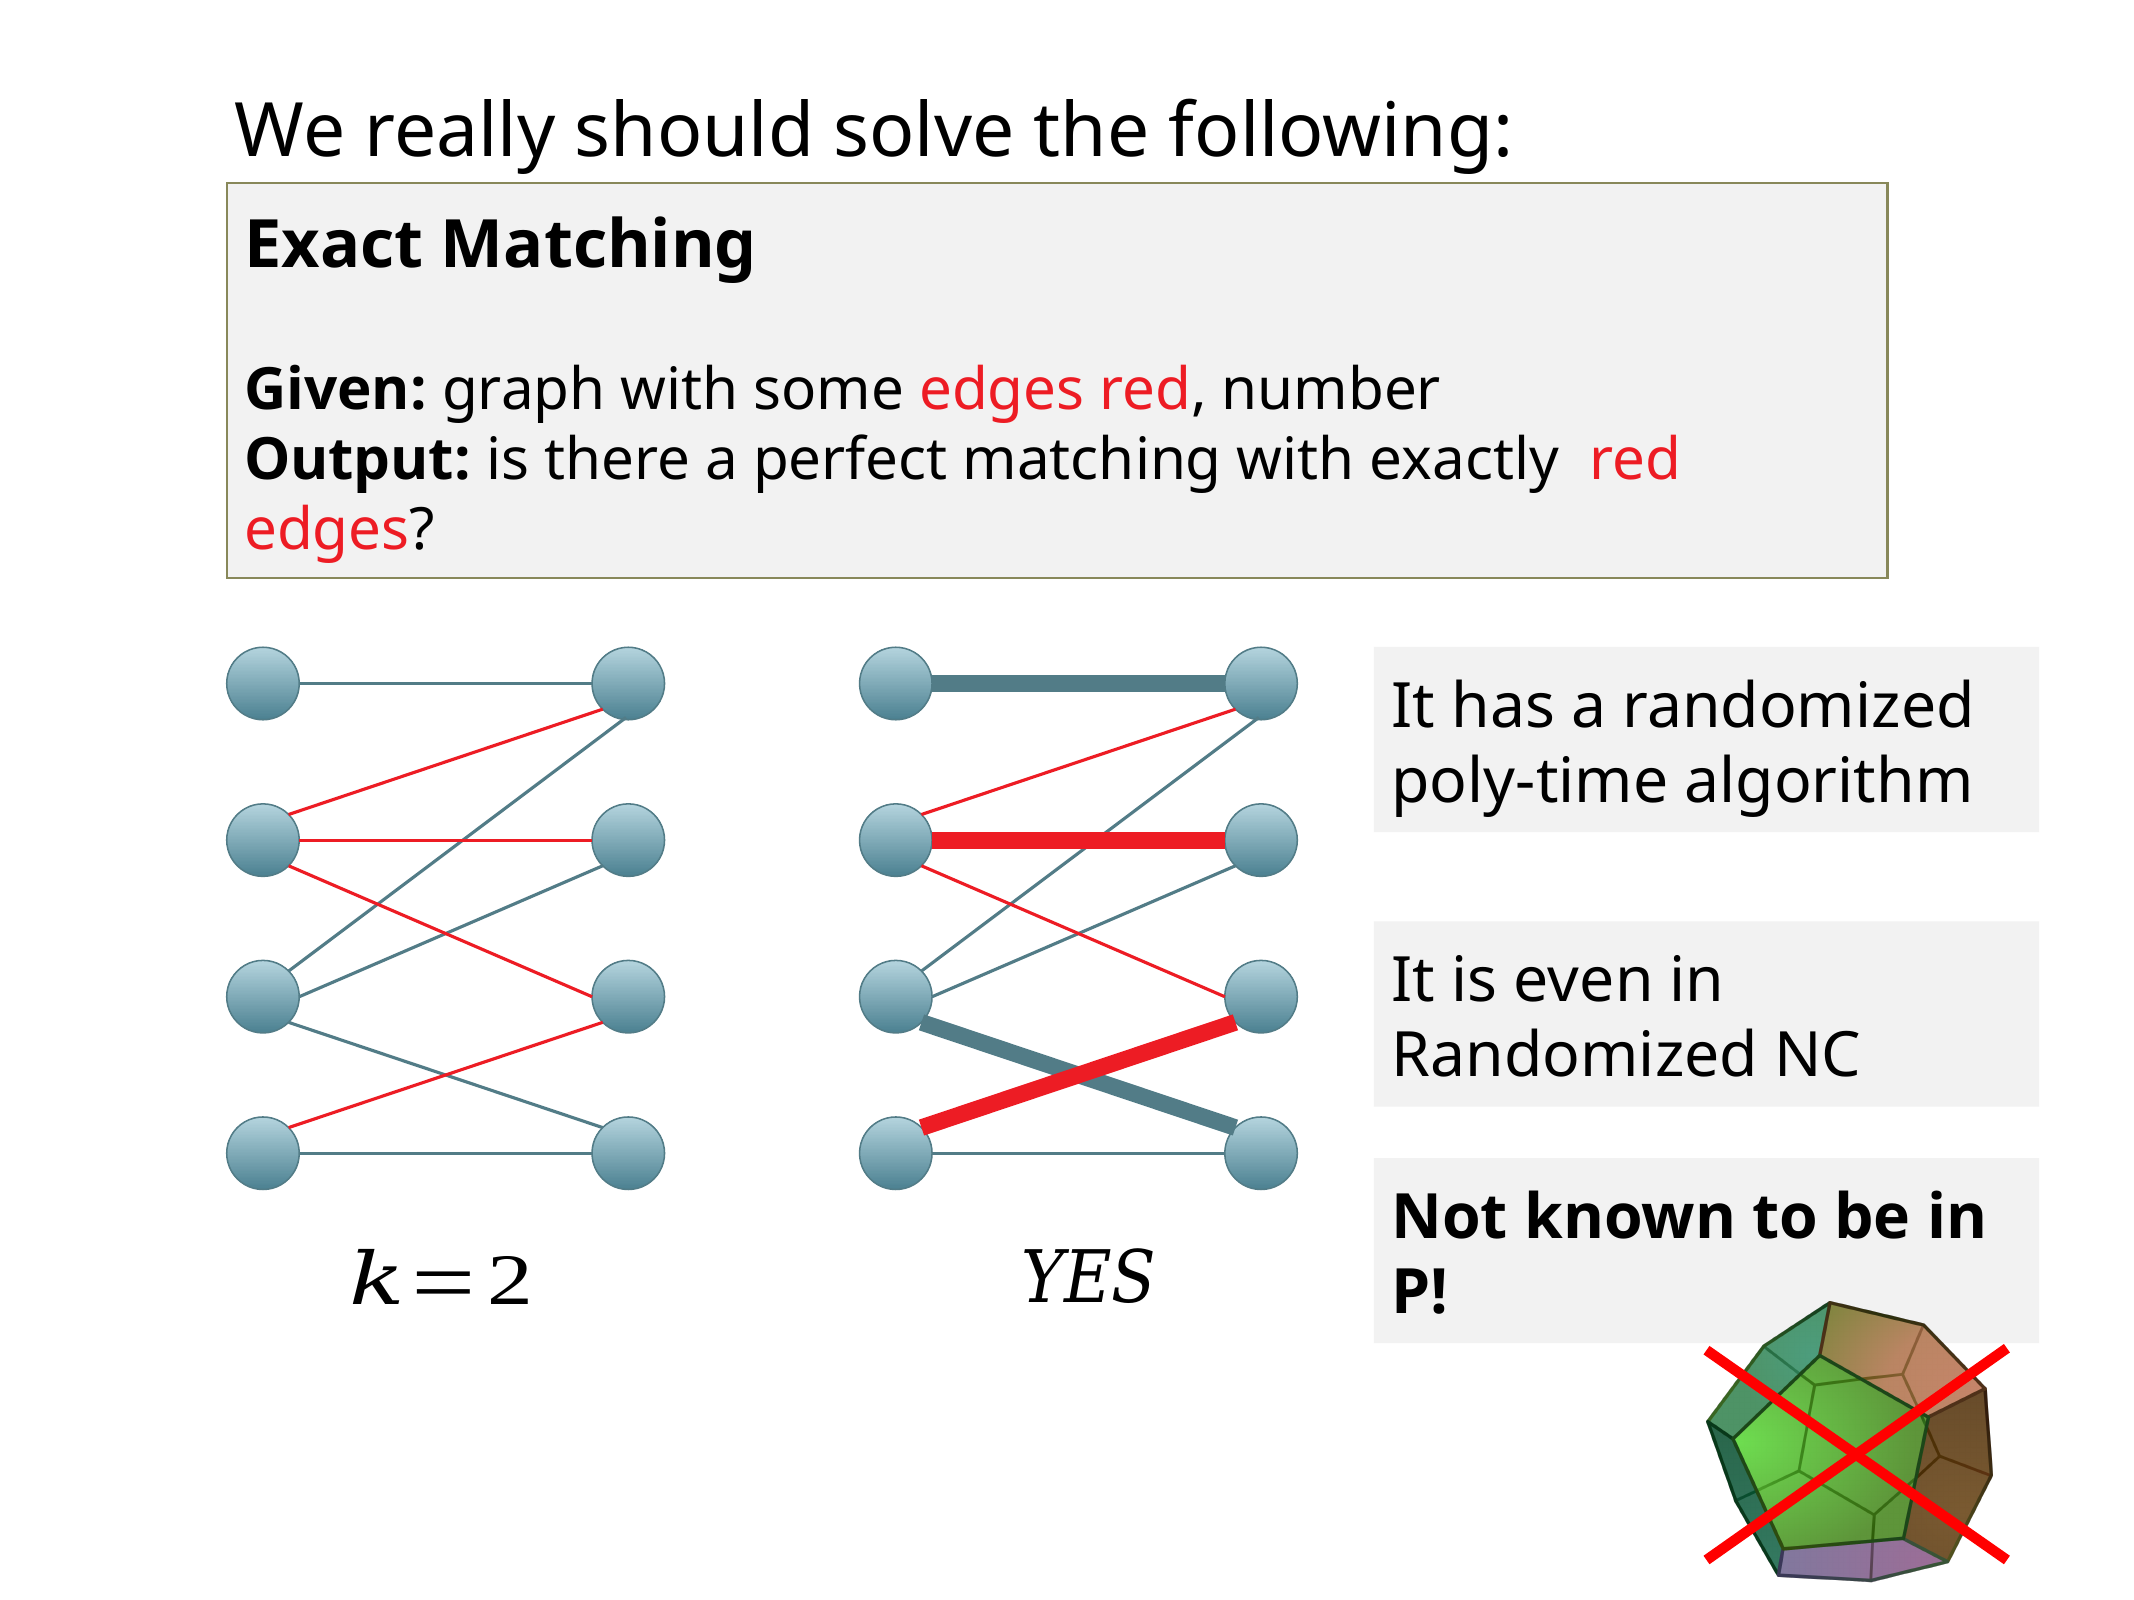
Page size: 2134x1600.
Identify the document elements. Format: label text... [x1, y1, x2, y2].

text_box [859, 647, 1298, 1190]
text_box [1706, 1348, 2008, 1561]
picture [1706, 1298, 1993, 1348]
text_box Not known to be in P! [1373, 1158, 2040, 1344]
text_box It is even in Randomized NC [1373, 921, 2040, 1107]
text_box It has a randomized poly-time algorithm [1373, 646, 2040, 833]
picture [1706, 1561, 1993, 1585]
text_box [226, 647, 665, 1190]
text_box We really should solve the following: [226, 72, 1888, 180]
